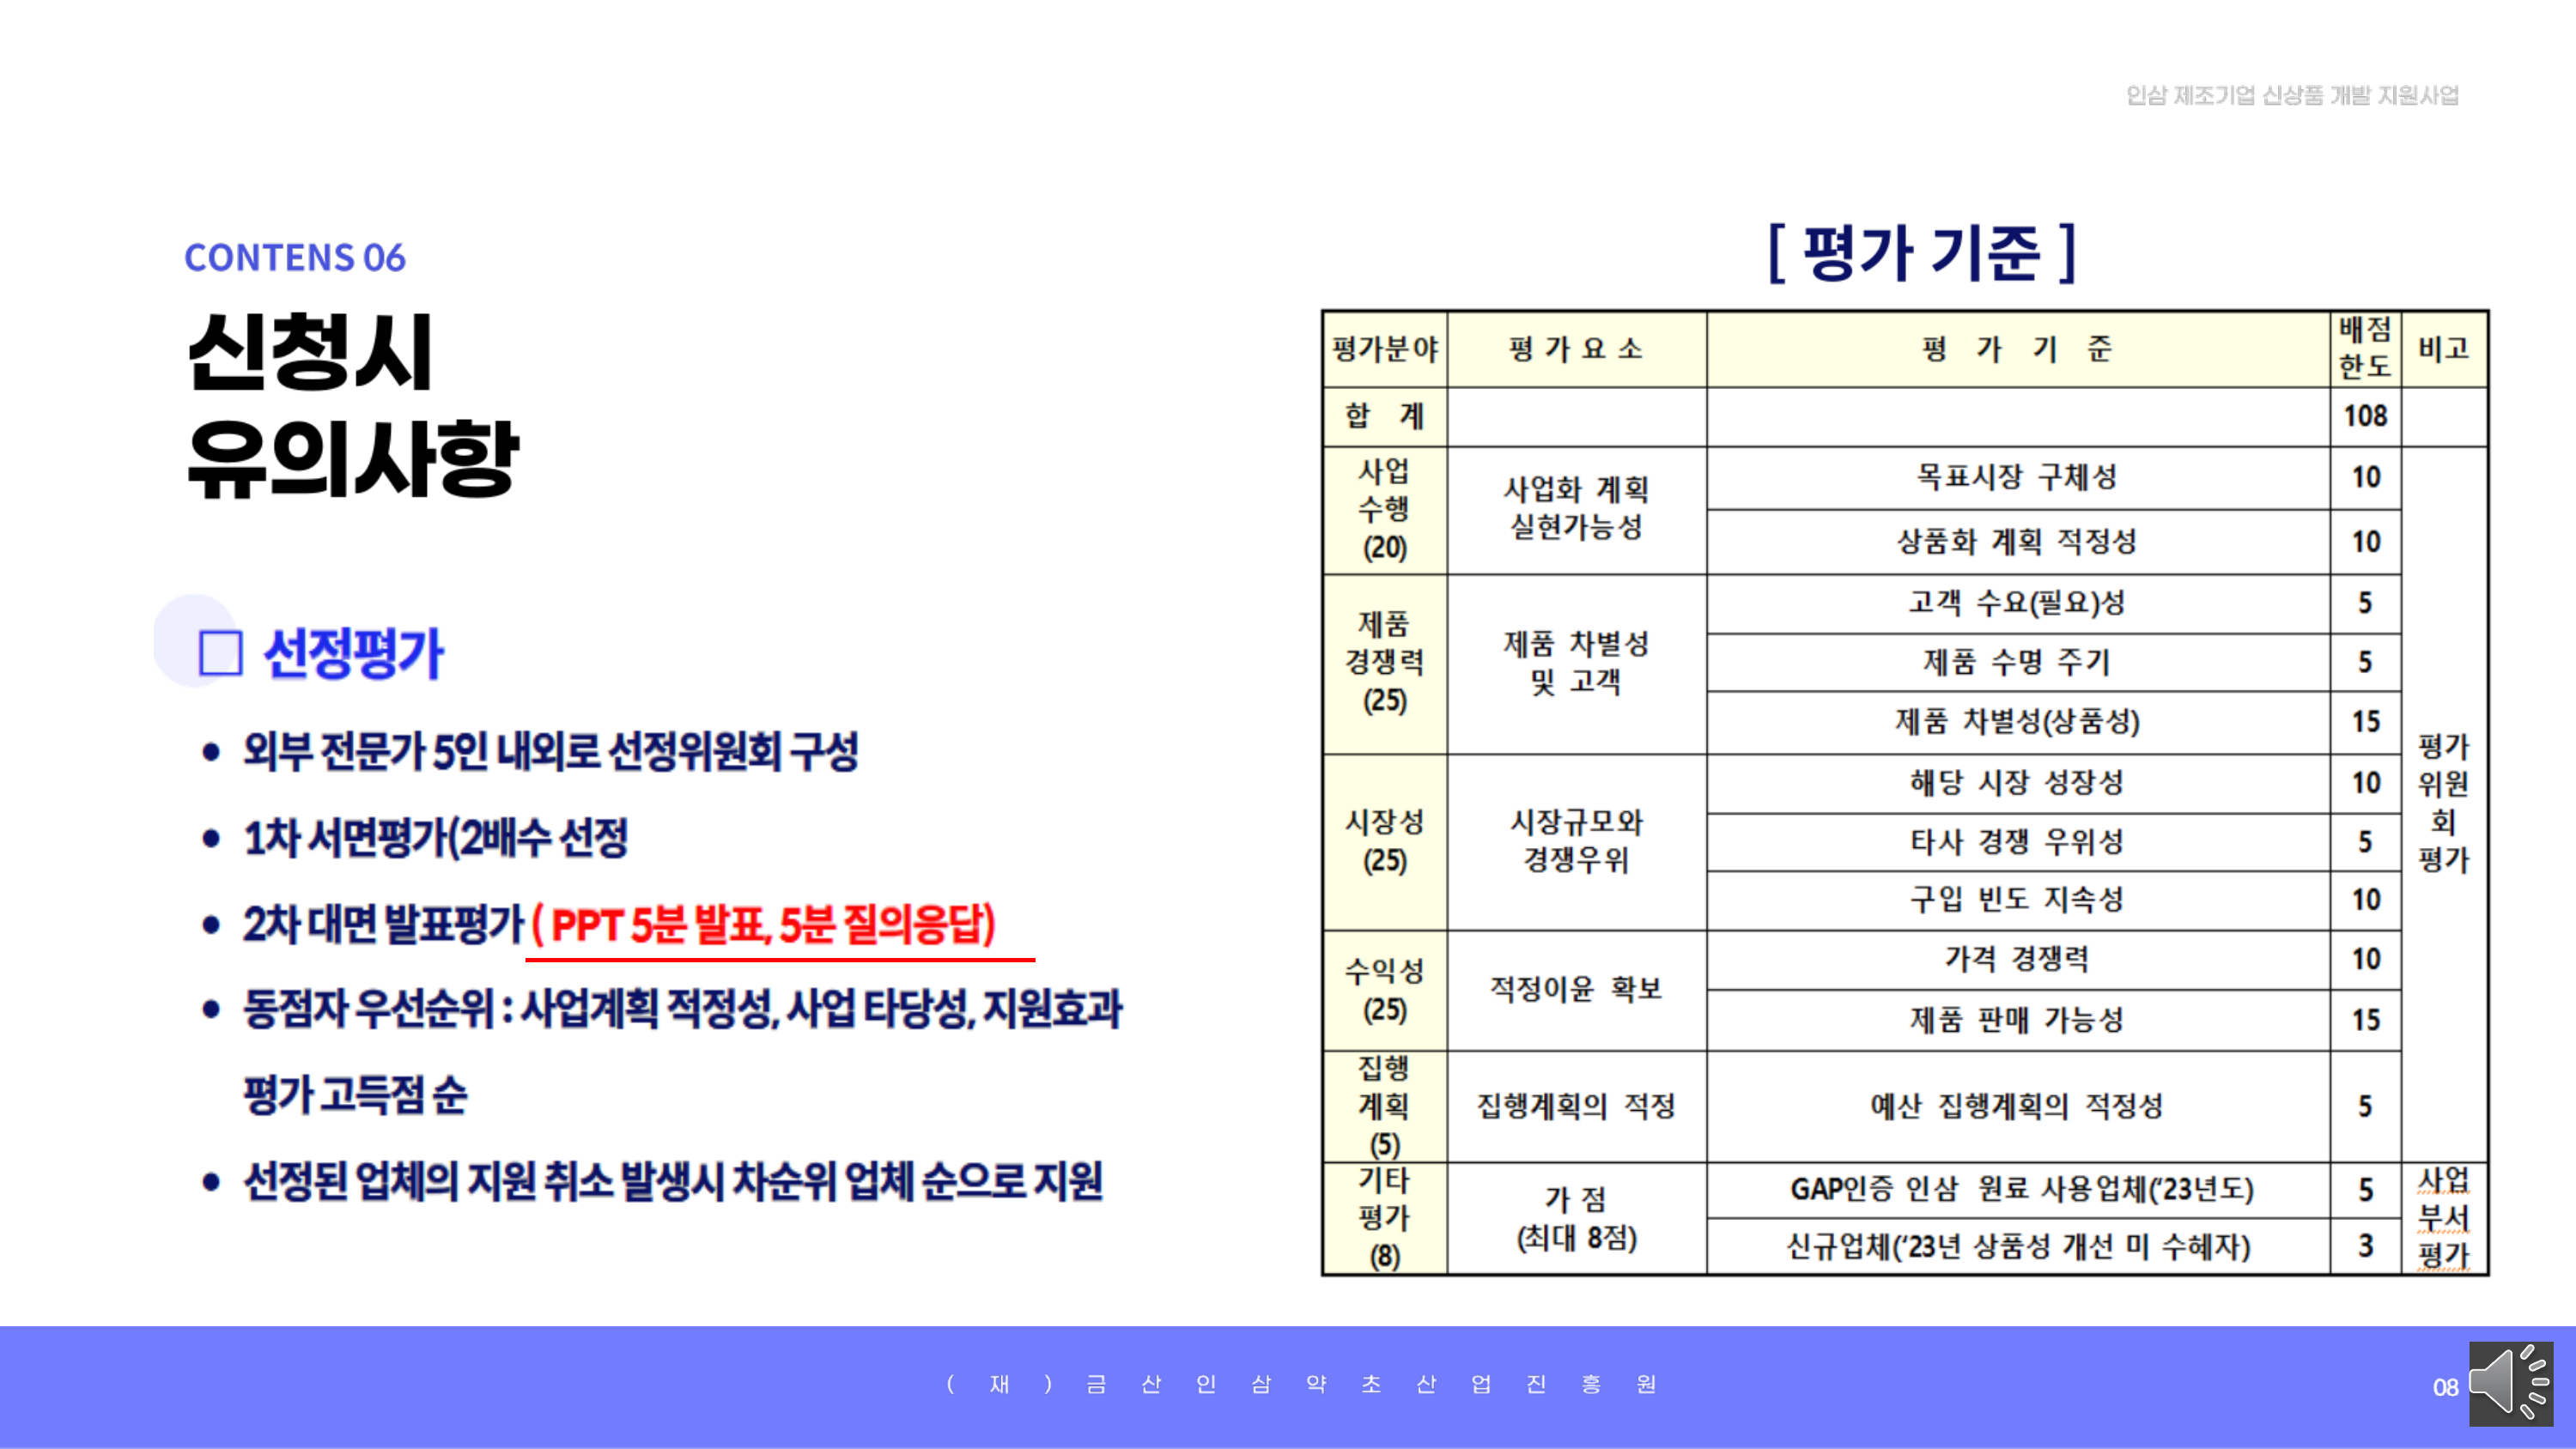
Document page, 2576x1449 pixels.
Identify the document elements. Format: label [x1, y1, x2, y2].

picture [1710, 75, 2576, 134]
text_box [1316, 300, 2496, 1284]
picture [0, 1365, 2359, 1415]
text_box [0, 1326, 2576, 1449]
picture [154, 219, 1139, 1220]
picture [2427, 1341, 2555, 1428]
picture [1606, 186, 2208, 359]
